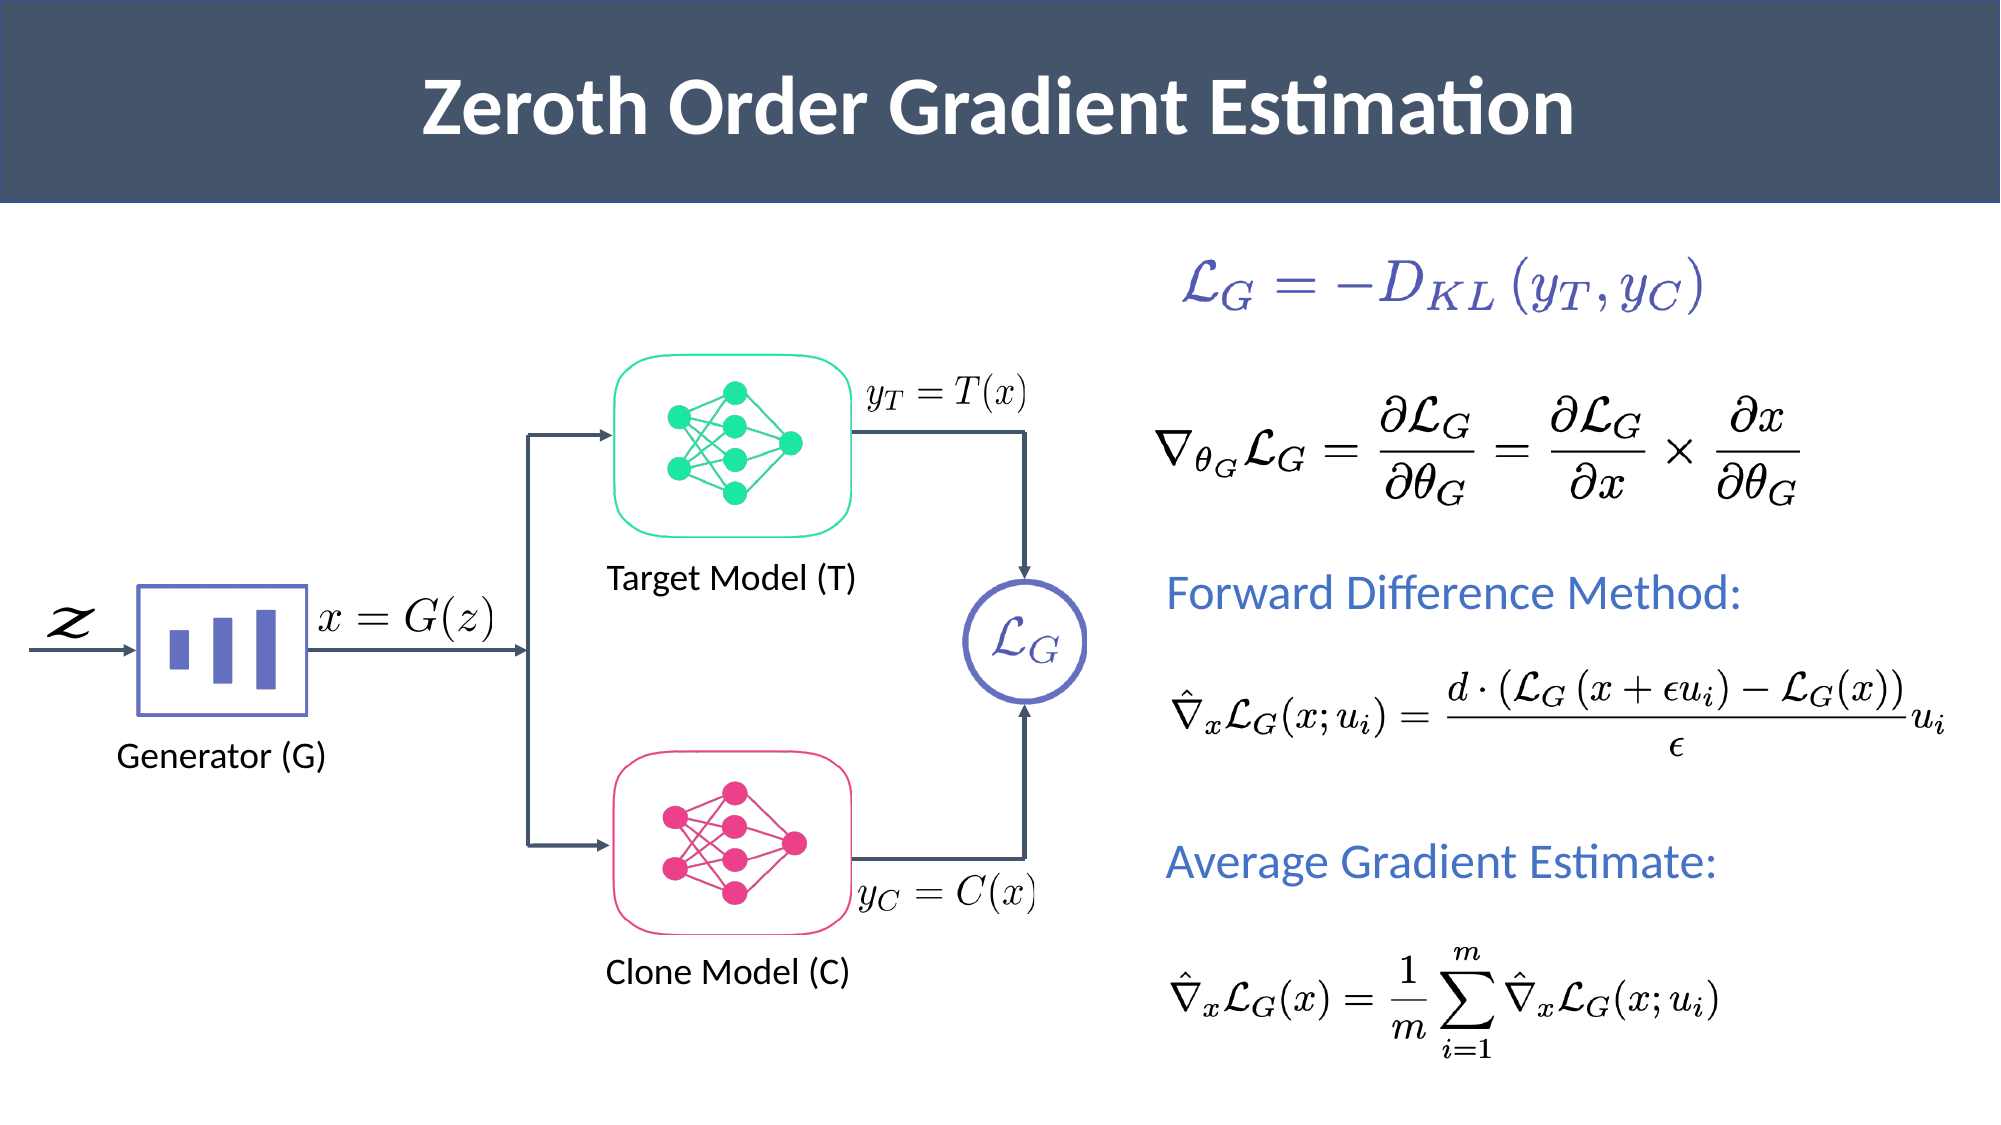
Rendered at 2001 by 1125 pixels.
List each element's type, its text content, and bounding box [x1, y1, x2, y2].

picture [318, 595, 492, 642]
text_box Forward Difference Method: [1151, 552, 1758, 628]
picture [962, 578, 1087, 705]
text_box Average Gradient Estimate: [1150, 821, 1734, 896]
picture [1182, 256, 1702, 315]
picture [612, 353, 852, 538]
text_box Target Model (T) [591, 545, 873, 606]
picture [866, 373, 1025, 413]
picture [1160, 935, 1749, 1067]
text_box Clone Model (C) [591, 940, 866, 1000]
picture [136, 584, 309, 717]
picture [612, 750, 852, 935]
picture [857, 872, 1035, 914]
picture [1144, 366, 1823, 535]
text_box Generator (G) [101, 724, 343, 784]
picture [1158, 646, 1965, 780]
text_box Zeroth Order Gradient Estimation [0, 0, 2000, 203]
